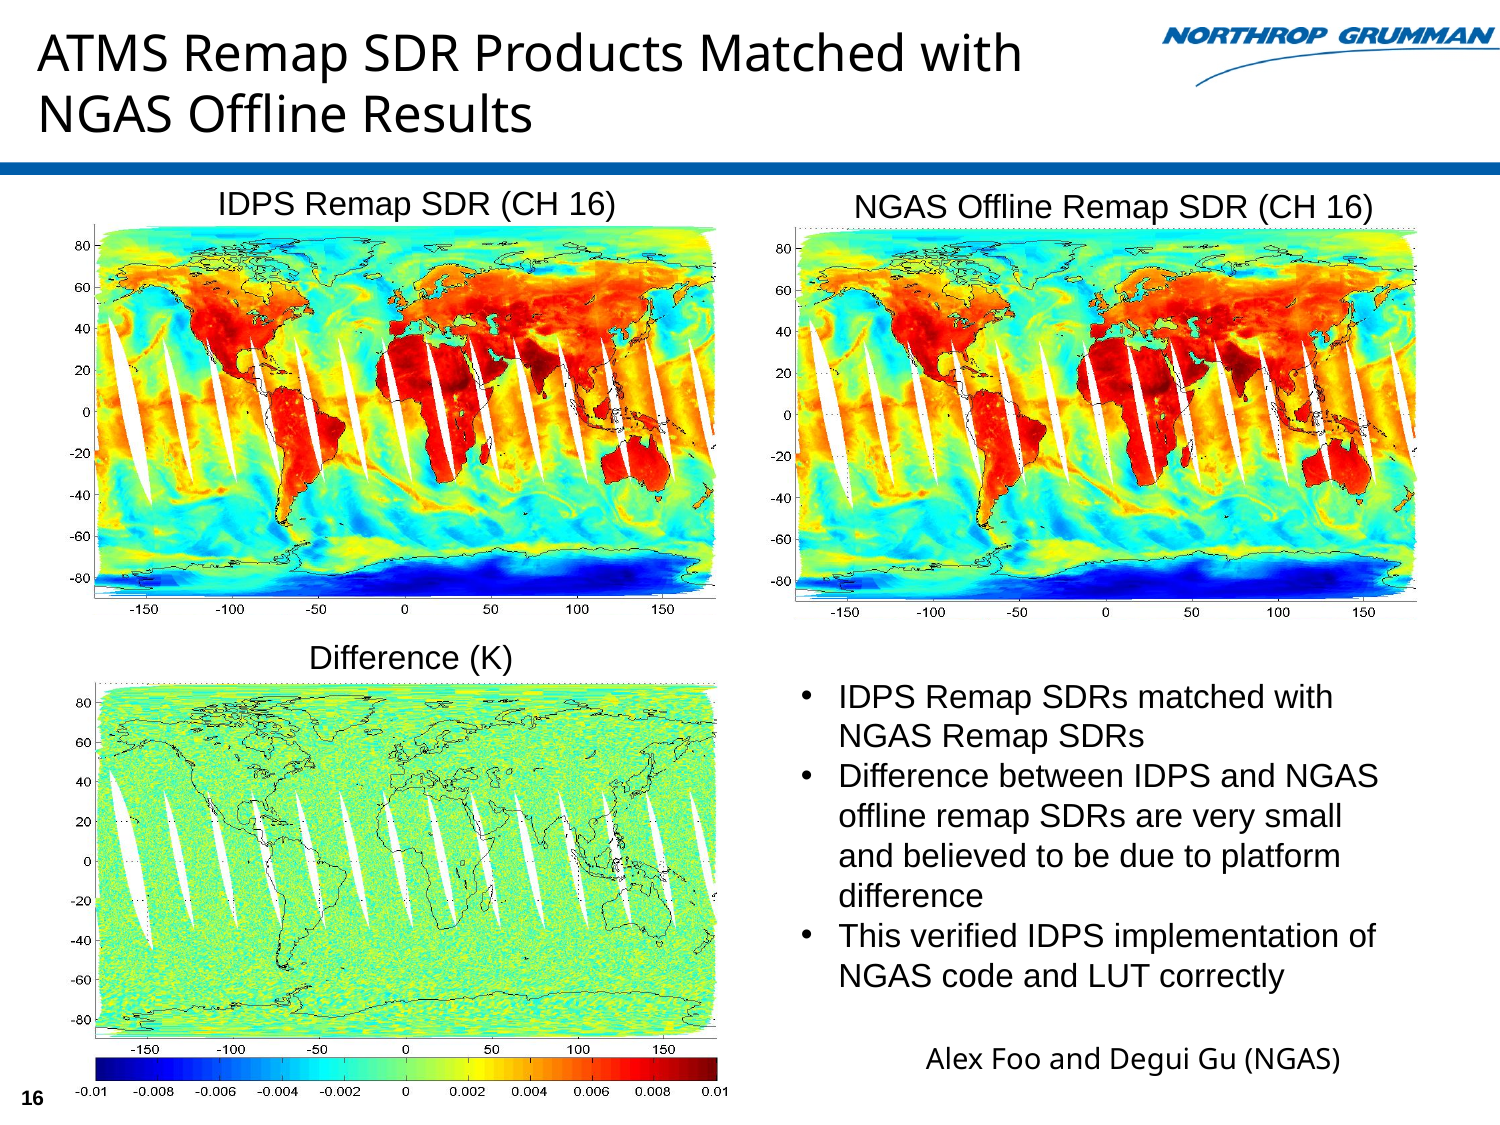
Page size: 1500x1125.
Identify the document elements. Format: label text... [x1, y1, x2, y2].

picture [749, 214, 1492, 620]
text_box NGAS Offline Remap SDR (CH 16) [818, 178, 1411, 213]
text_box Alex Foo and Degui Gu (NGAS) [911, 1033, 1356, 1083]
text_box Difference (K) [143, 628, 679, 663]
picture [58, 205, 736, 615]
slide_number 16 [0, 1076, 66, 1125]
title ATMS Remap SDR Products Matched with NGAS Offline Results [37, 12, 1138, 151]
picture [1162, 27, 1500, 88]
text_box IDPS Remap SDRs matched with NGAS Remap SDRs Difference between IDPS and NGAS offline remap SDRs are very small and believed to be due to platform difference This verified IDPS implementation of NGAS code and LUT correctly [786, 667, 1414, 1042]
text_box IDPS Remap SDR (CH 16) [167, 174, 667, 204]
picture [61, 664, 747, 1098]
